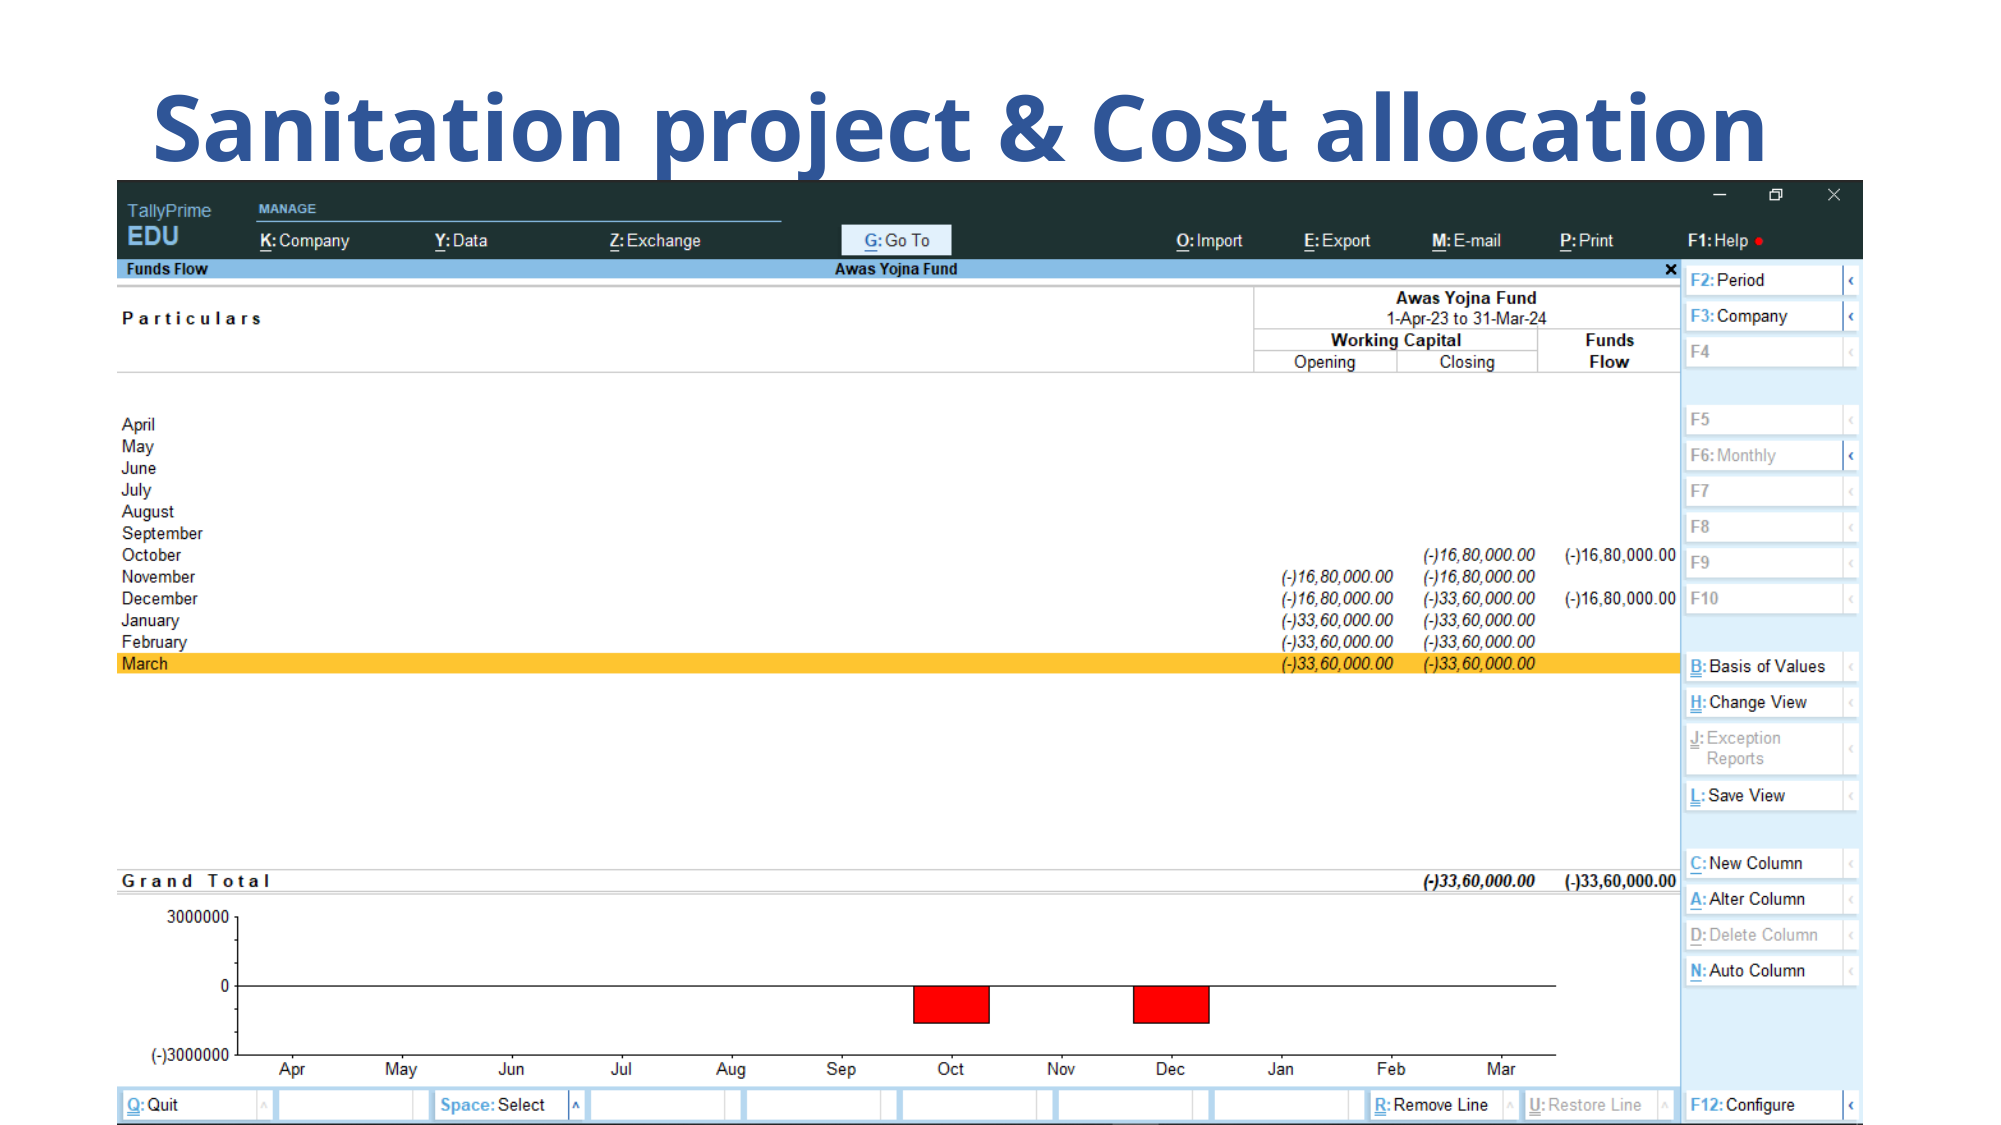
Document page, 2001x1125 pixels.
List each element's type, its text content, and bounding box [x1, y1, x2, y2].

picture [117, 180, 1863, 1125]
title Sanitation project & Cost allocation [137, 51, 1863, 180]
